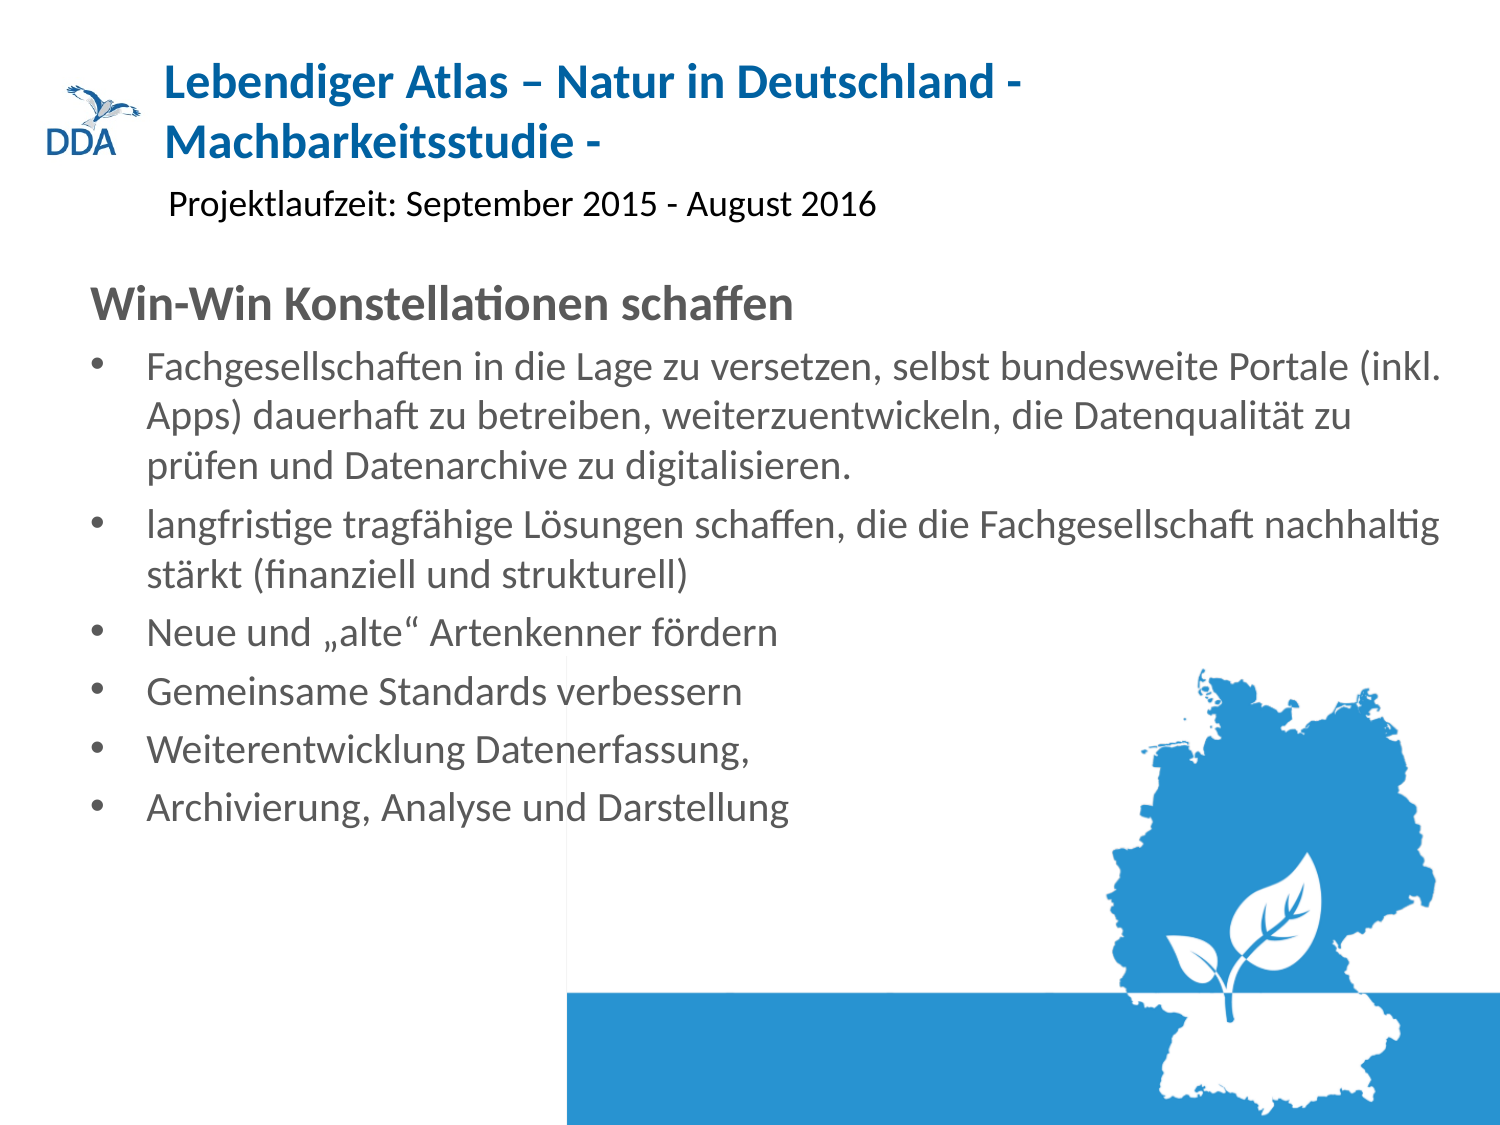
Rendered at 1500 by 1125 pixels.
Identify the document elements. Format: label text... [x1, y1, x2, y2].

picture [40, 77, 148, 167]
list Win-Win Konstellationen schaffen Fachgesellschaften in die Lage zu versetzen, selbst bundesweite Portale (inkl. Apps) dauerhaft zu betreiben, weiterzuentwickeln, die Datenqualität zu prüfen und Datenarchive zu digitalisieren. langfristige tragfähige Lösungen schaffen, die die Fachgesellschaft nachhaltig stärkt (finanziell und strukturell) Neue und „alte“ Artenkenner fördern Gemeinsame Standards verbessern Weiterentwicklung Datenerfassung, Archivierung, Analyse und Darstellung [74, 262, 1471, 1006]
text_box Projektlaufzeit: September 2015 - August 2016 [153, 171, 904, 231]
title Lebendiger Atlas – Natur in Deutschland - Machbarkeitsstudie - [148, 44, 1426, 232]
picture [566, 656, 1500, 1125]
